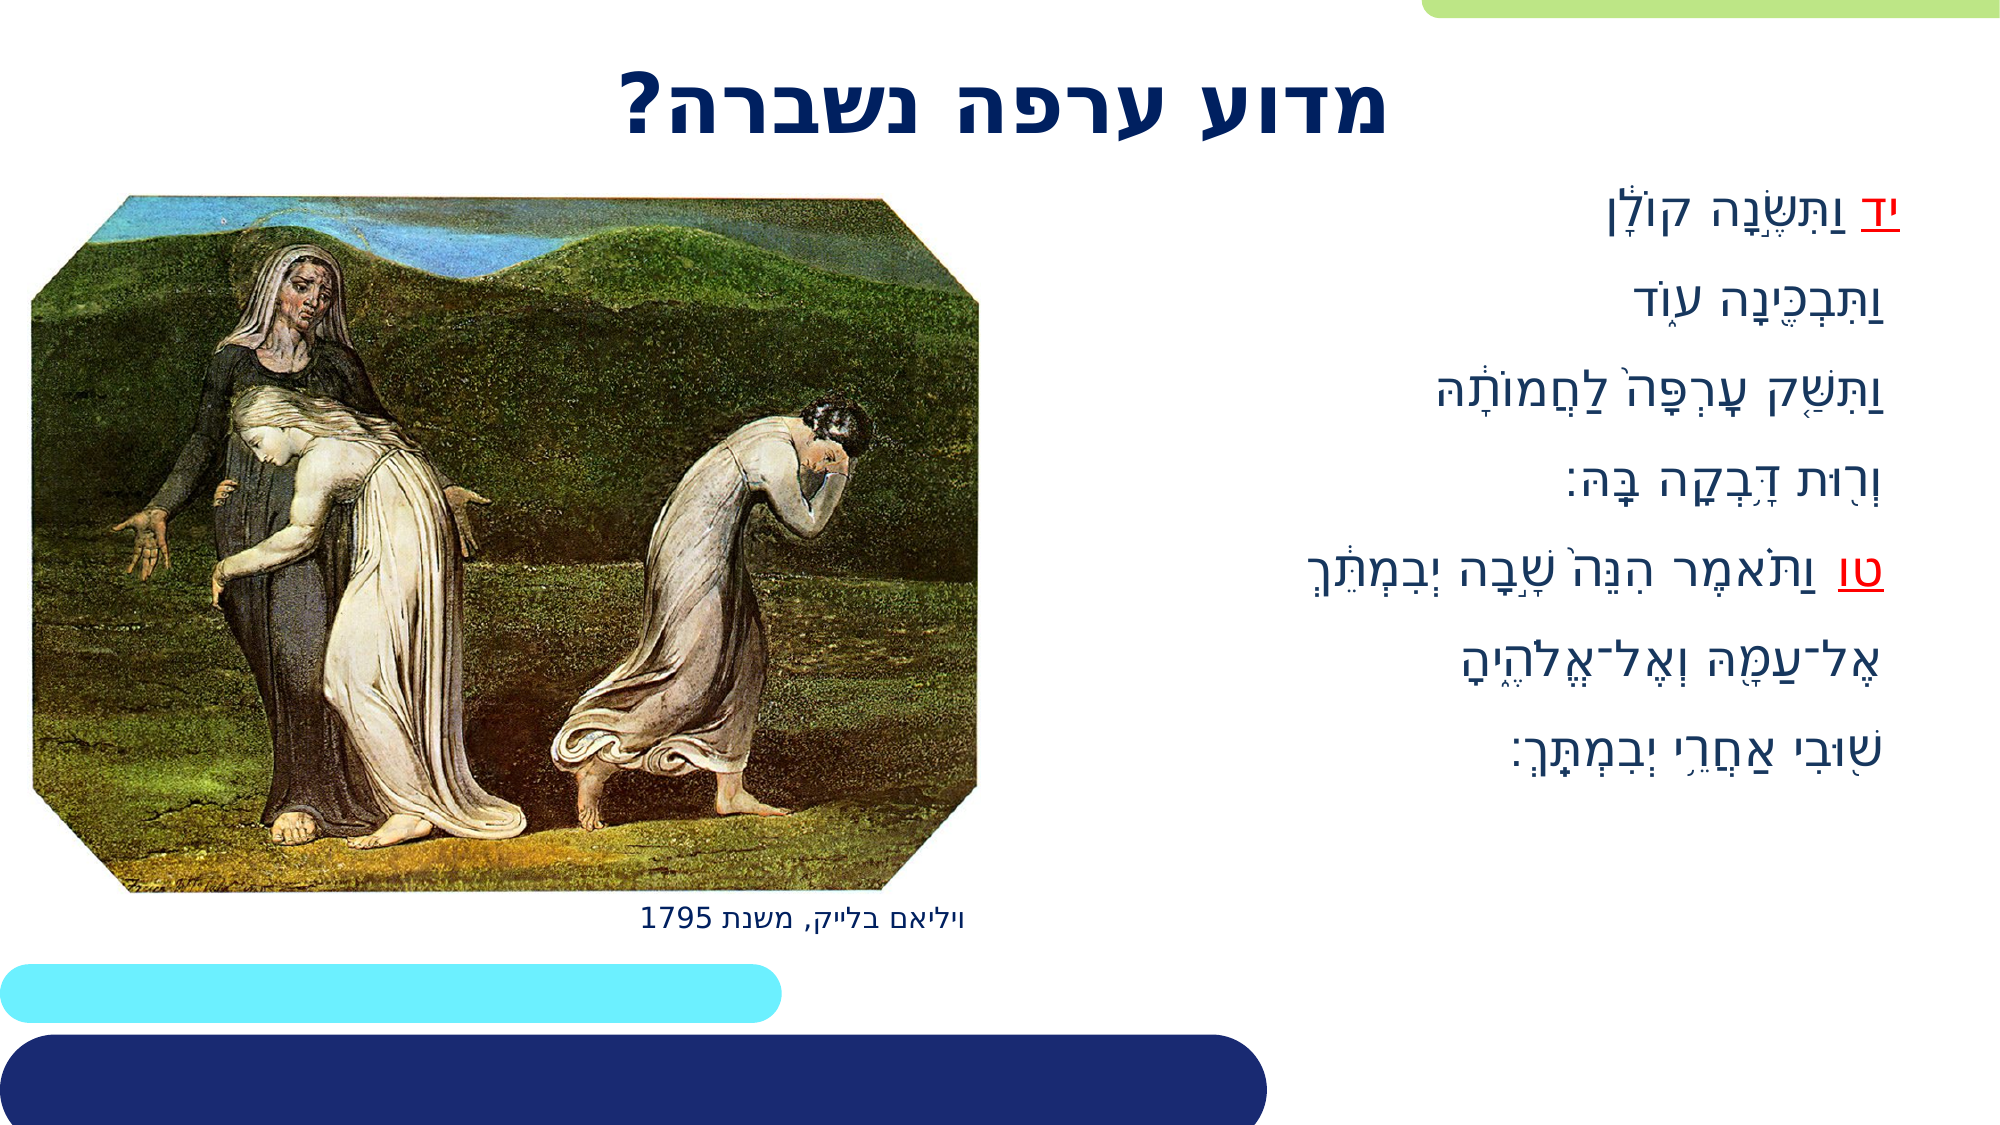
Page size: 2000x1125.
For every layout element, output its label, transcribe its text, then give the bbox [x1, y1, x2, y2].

text_box יד וַתִּשֶּׂ֣נָה קוֹלָ֔ן וַתִּבְכֶּ֖ינָה ע֑וֹד וַתִּשַּׁ֤ק עׇרְפָּה֙ לַחֲמוֹתָ֔הּ וְר֖וּת דָּ֥בְקָה בָּֽהּ׃ טו וַתֹּ֗אמֶר הִנֵּה֙ שָׁ֣בָה יְבִמְתֵּ֔ךְ אֶל־עַמָּ֖הּ וְאֶל־אֱלֹהֶ֑יהָ שׁ֖וּבִי אַחֲרֵ֥י יְבִמְתֵּֽךְ׃ [999, 138, 1915, 784]
picture [26, 192, 981, 895]
text_box ויליאם בלייק, משנת 1795 [477, 902, 981, 942]
title מדוע ערפה נשברה? [9, 41, 2000, 160]
